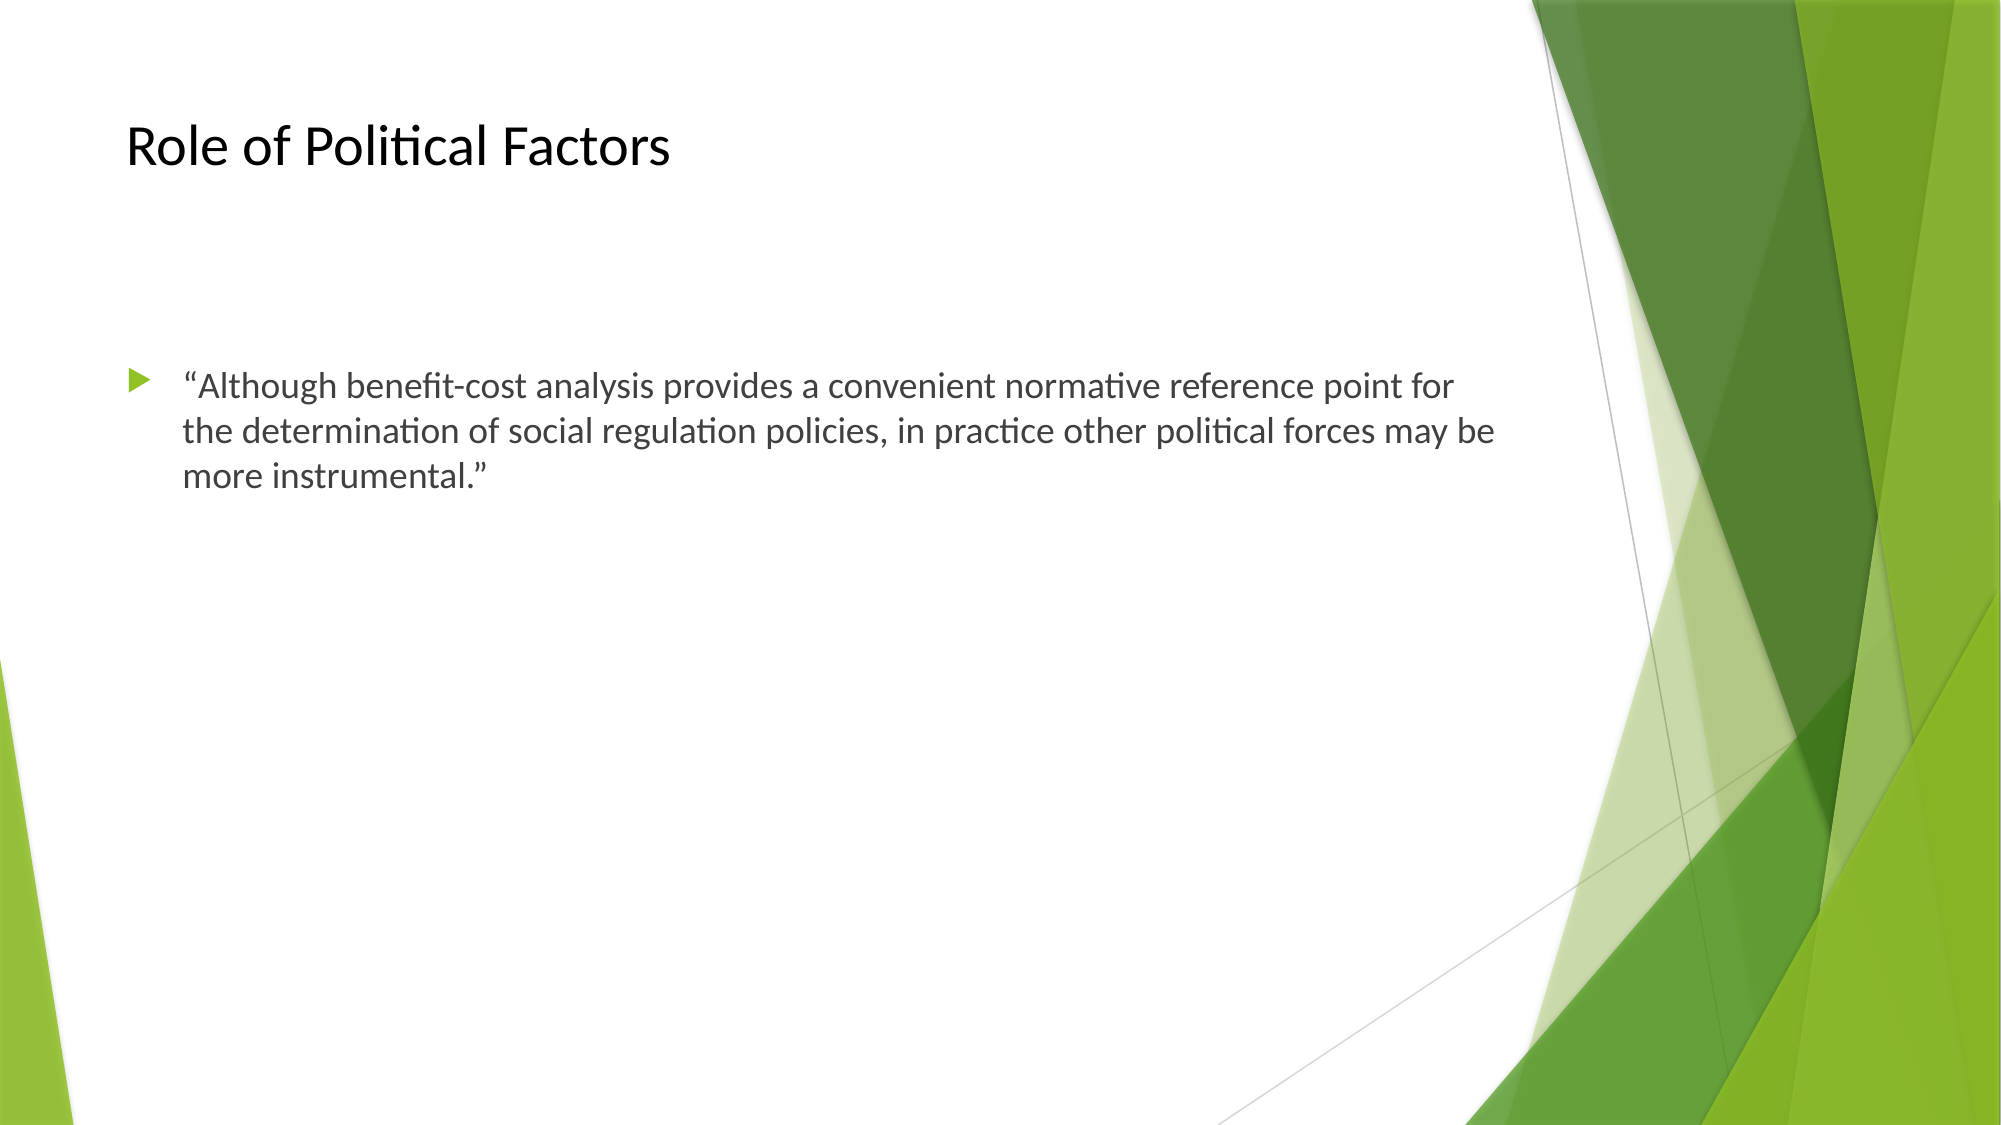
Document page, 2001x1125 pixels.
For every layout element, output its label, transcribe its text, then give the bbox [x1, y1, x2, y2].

title Role of Political Factors [111, 99, 1522, 317]
list “Although benefit-cost analysis provides a convenient normative reference point for the determination of social regulation policies, in practice other political forces may be more instrumental.” [111, 353, 1522, 991]
